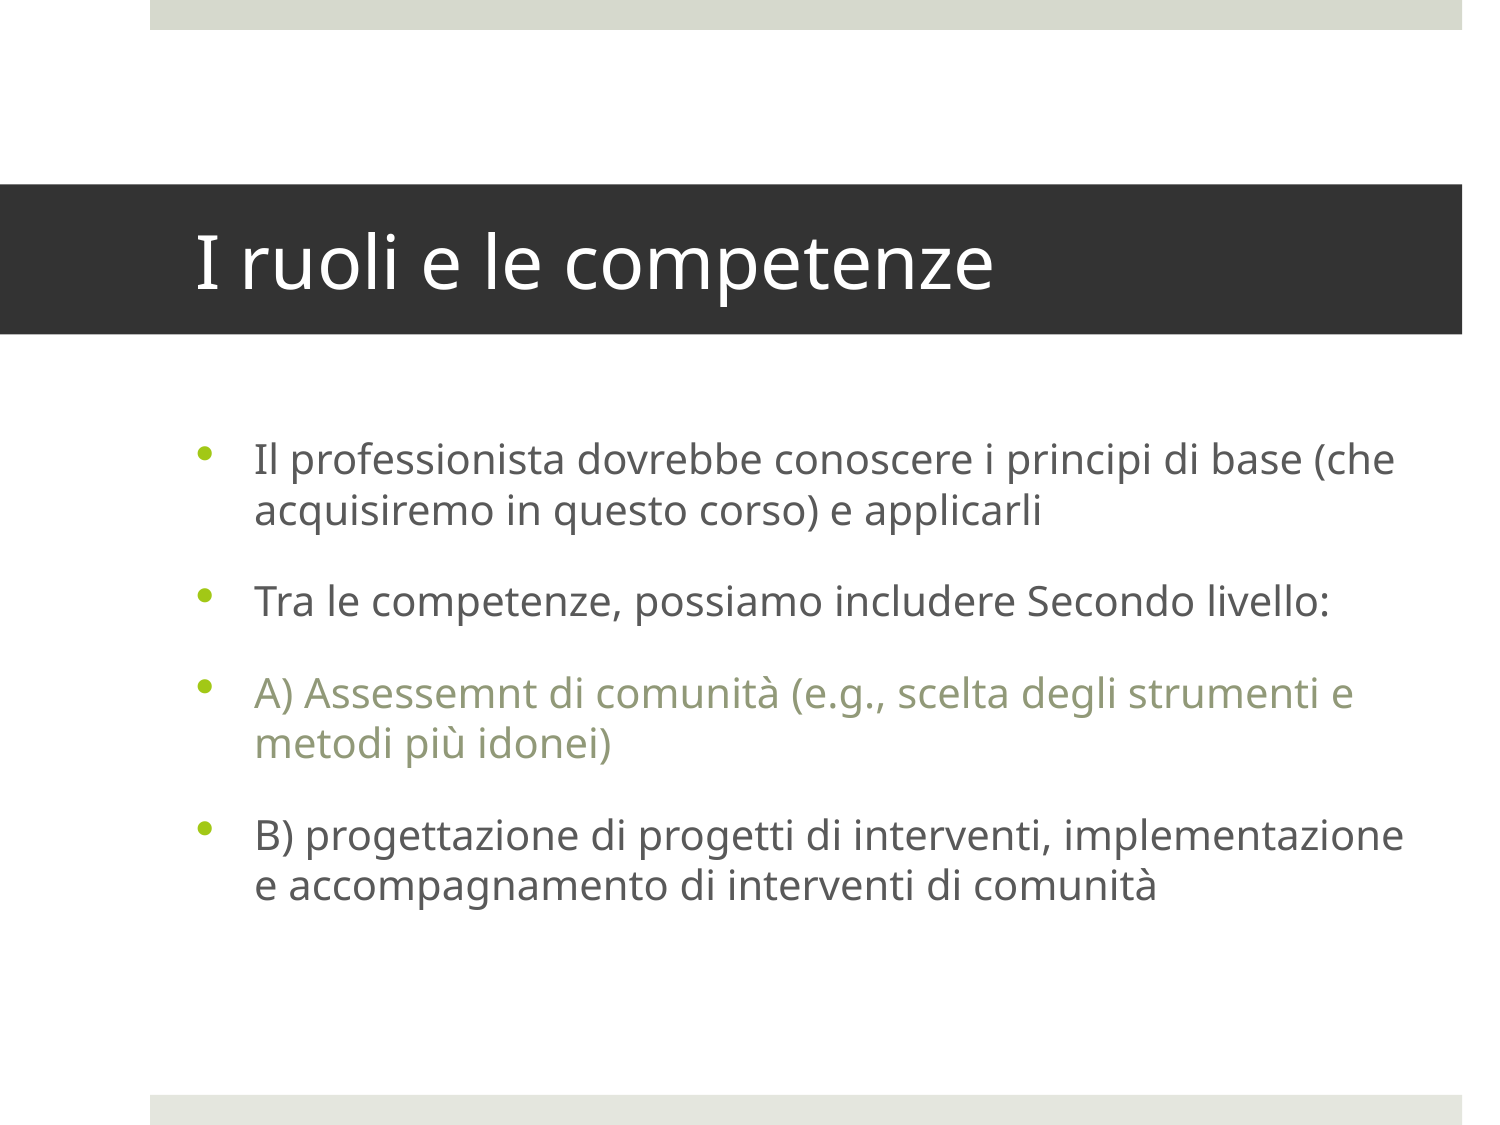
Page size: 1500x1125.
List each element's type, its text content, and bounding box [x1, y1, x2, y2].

title I ruoli e le competenze [0, 184, 1463, 335]
list Il professionista dovrebbe conoscere i principi di base (che acquisiremo in questo corso) e applicarli Tra le competenze, possiamo includere Secondo livello: A) Assessemnt di comunità (e.g., scelta degli strumenti e metodi più idonei) B) progettazione di progetti di interventi, implementazione e accompagnamento di interventi di comunità [182, 425, 1432, 1028]
